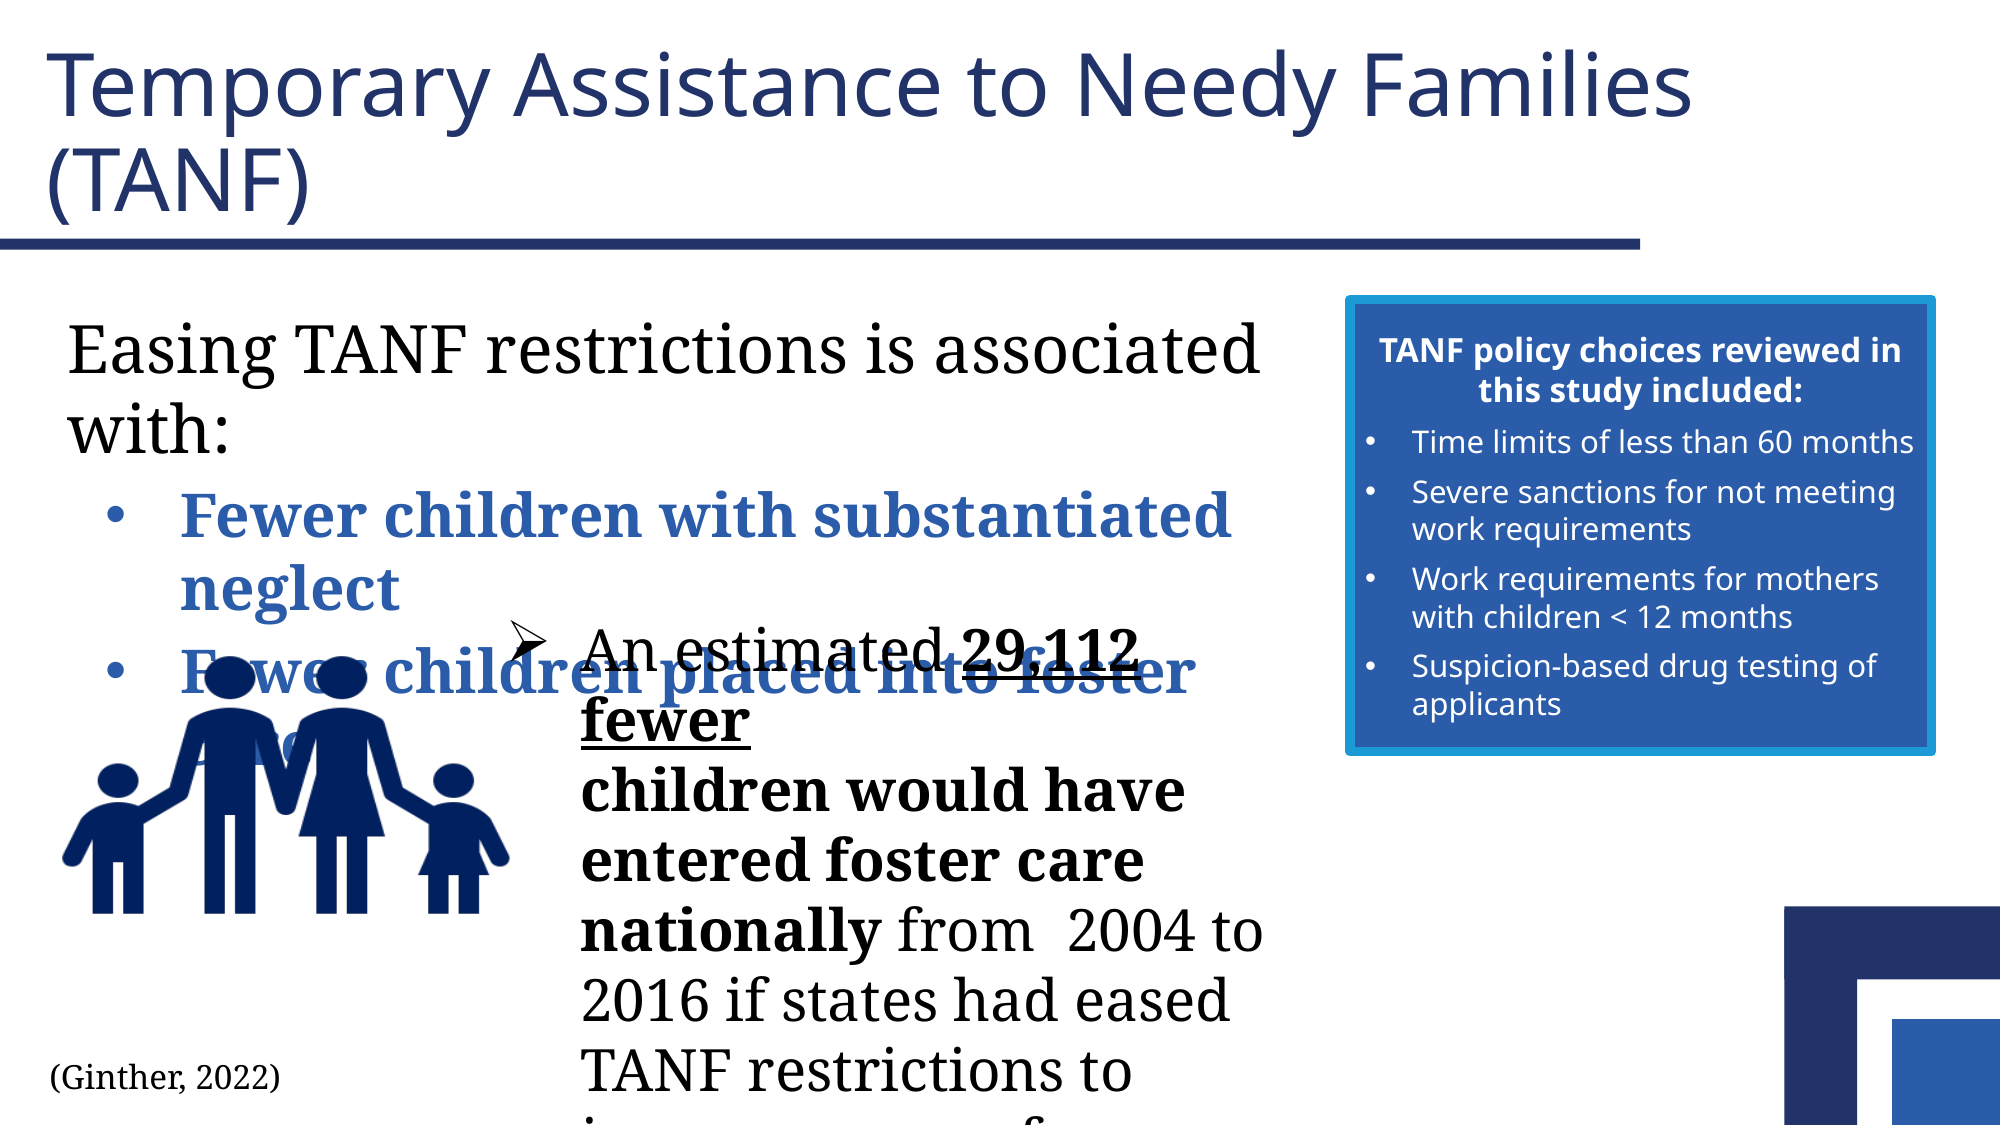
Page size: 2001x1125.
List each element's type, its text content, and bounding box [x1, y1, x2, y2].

list Easing TANF restrictions is associated with: Fewer children with substantiated neglect Fewer children placed into foster care [52, 299, 1311, 606]
text_box TANF policy choices reviewed in this study included: Time limits of less than 60 months Severe sanctions for not meeting work requirements Work requirements for mothers with children < 12 months Suspicion-based drug testing of applicants [1350, 299, 1932, 752]
title Temporary Assistance to Needy Families (TANF) [31, 20, 1761, 238]
picture [42, 579, 530, 991]
text_box (Ginther, 2022) [34, 1048, 490, 1104]
text_box An estimated 29,112 fewer children would have entered foster care nationally from 2004 to 2016 if states had eased TANF restrictions to increase access for families [490, 605, 1301, 1125]
